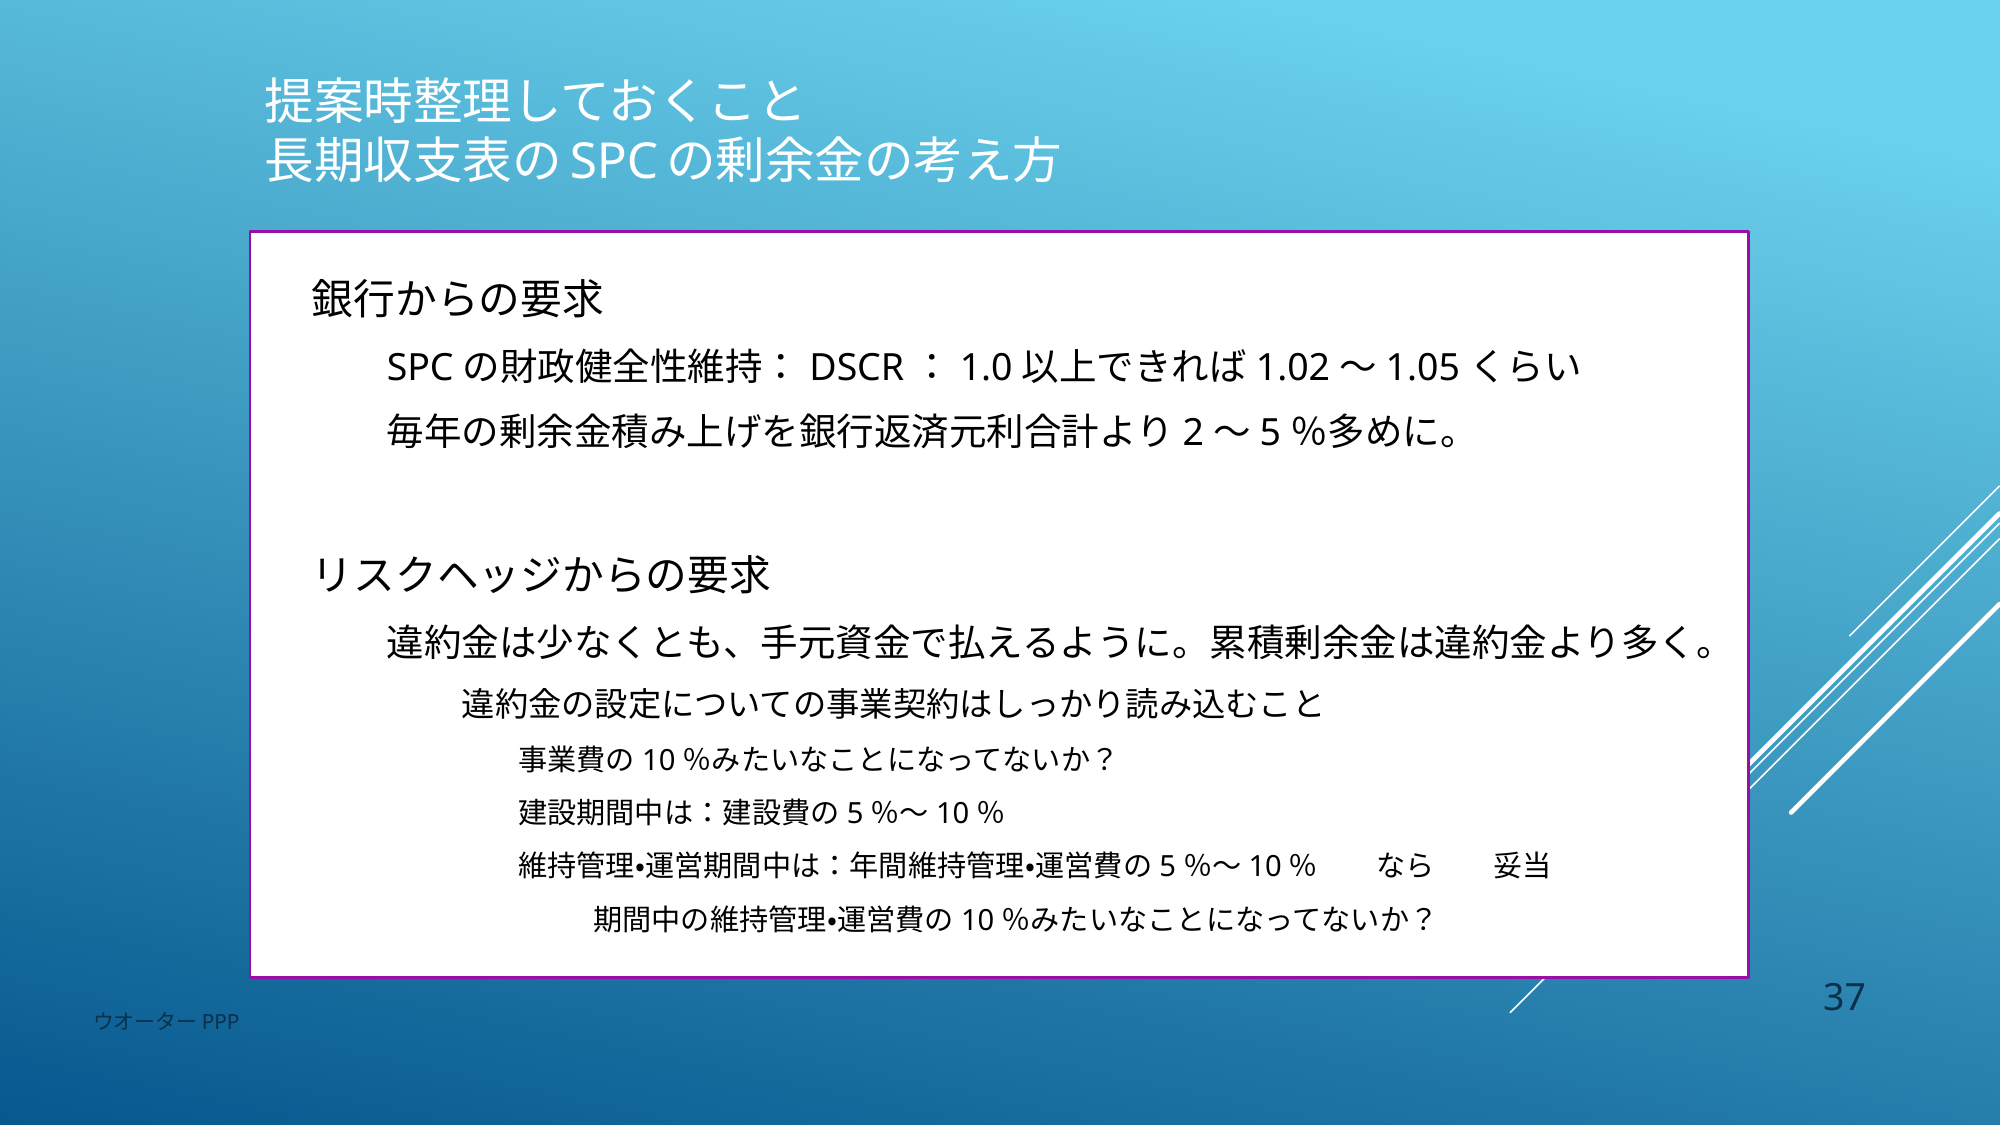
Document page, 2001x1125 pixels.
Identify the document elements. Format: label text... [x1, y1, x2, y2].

slide_number 37 [1693, 921, 1882, 1032]
list 銀行からの要求 SPCの財政健全性維持：DSCR：1.0以上できれば1.02～1.05くらい 毎年の剰余金積み上げを銀行返済元利合計より2～5％多めに。 リスクヘッジからの要求 違約金は少なくとも、手元資金で払えるように。累積剰余金は違約金より多く。 違約金の設定についての事業契約はしっかり読み込むこと 事業費の10％みたいなことになってないか？ 建設期間中は：建設費の5％～10％ 維持管理・運営期間中は：年間維持管理・運営費の5％～10％ なら 妥当 期間中の維持管理・運営費の10％みたいなことになってないか？ [249, 230, 1750, 979]
footer ウオーターPPP [78, 1001, 266, 1062]
title 提案時整理しておくこと 長期収支表のSPCの剰余金の考え方 [249, 62, 1750, 197]
